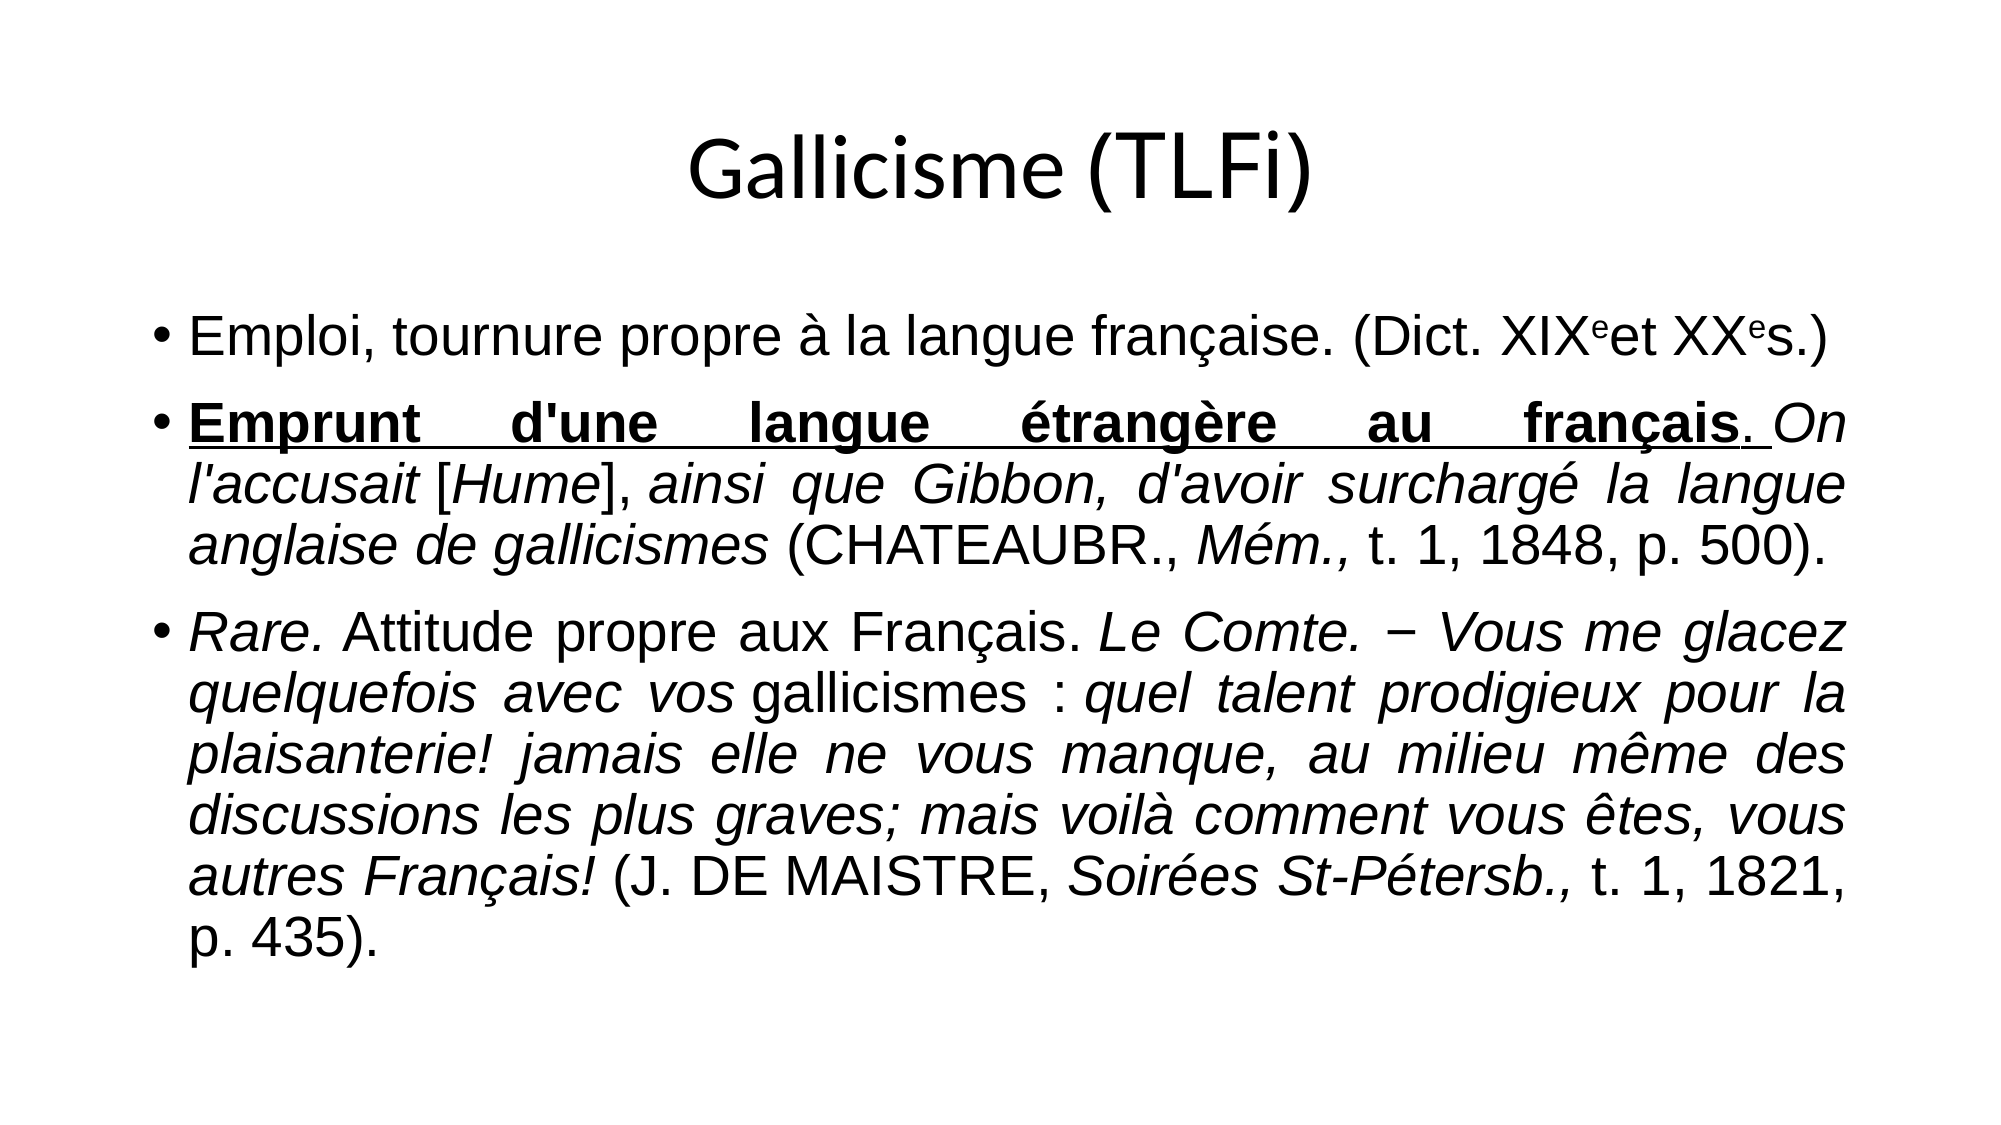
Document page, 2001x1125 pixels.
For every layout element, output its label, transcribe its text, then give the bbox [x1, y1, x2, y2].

title Gallicisme (TLFi) [137, 59, 1863, 278]
list Emploi, tournure propre à la langue française. (Dict. xixeet xxes.) Emprunt d'une langue étrangère au français. On l'accusait [Hume], ainsi que Gibbon, d'avoir surchargé la langue anglaise de gallicismes (Chateaubr., Mém., t. 1, 1848, p. 500). Rare. Attitude propre aux Français. Le Comte. − Vous me glacez quelquefois avec vos gallicismes : quel talent prodigieux pour la plaisanterie! jamais elle ne vous manque, au milieu même des discussions les plus graves; mais voilà comment vous êtes, vous autres Français! (J. de Maistre, Soirées St-Pétersb., t. 1, 1821, p. 435). [137, 299, 1863, 1014]
